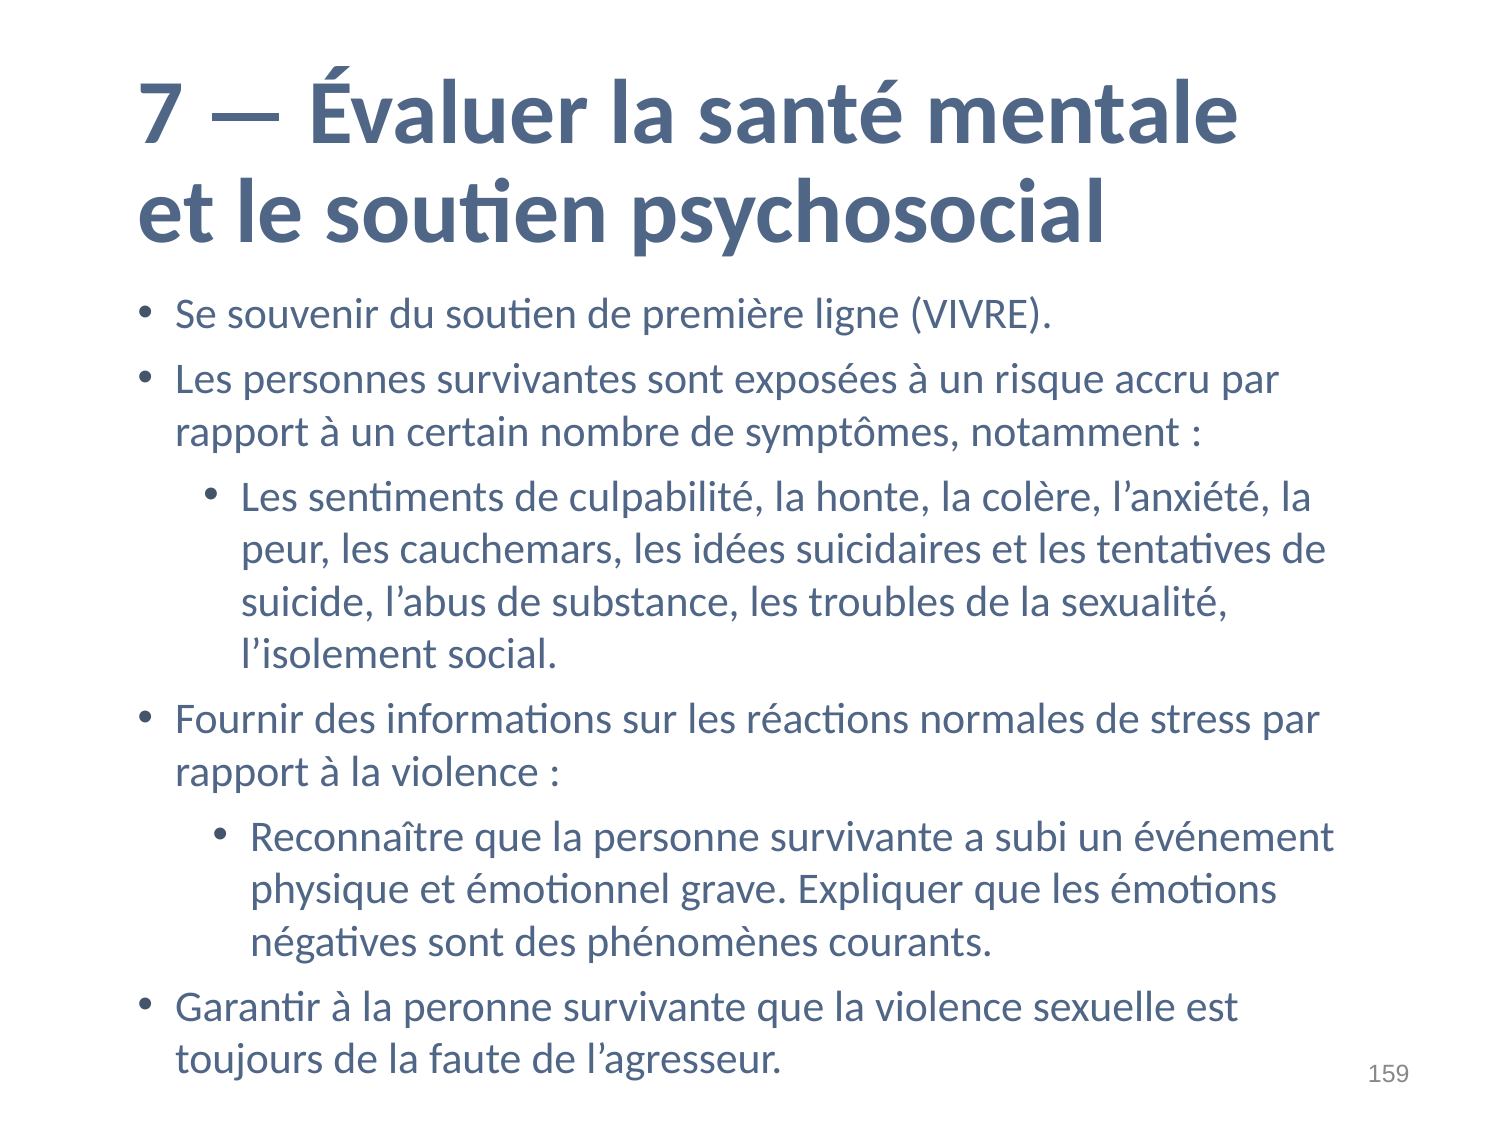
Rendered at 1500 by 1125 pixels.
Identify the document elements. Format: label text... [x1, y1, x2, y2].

slide_number ‹#› [1074, 1042, 1425, 1103]
text_box Se souvenir du soutien de première ligne (VIVRE). Les personnes survivantes sont exposées à un risque accru par rapport à un certain nombre de symptômes, notamment : Les sentiments de culpabilité, la honte, la colère, l’anxiété, la peur, les cauchemars, les idées suicidaires et les tentatives de suicide, l’abus de substance, les troubles de la sexualité, l’isolement social. Fournir des informations sur les réactions normales de stress par rapport à la violence : Reconnaître que la personne survivante a subi un événement physique et émotionnel grave. Expliquer que les émotions négatives sont des phénomènes courants. Garantir à la peronne survivante que la violence sexuelle est toujours de la faute de l’agresseur. [122, 277, 1408, 992]
text_box 7 — Évaluer la santé mentale et le soutien psychosocial [122, 69, 1338, 258]
